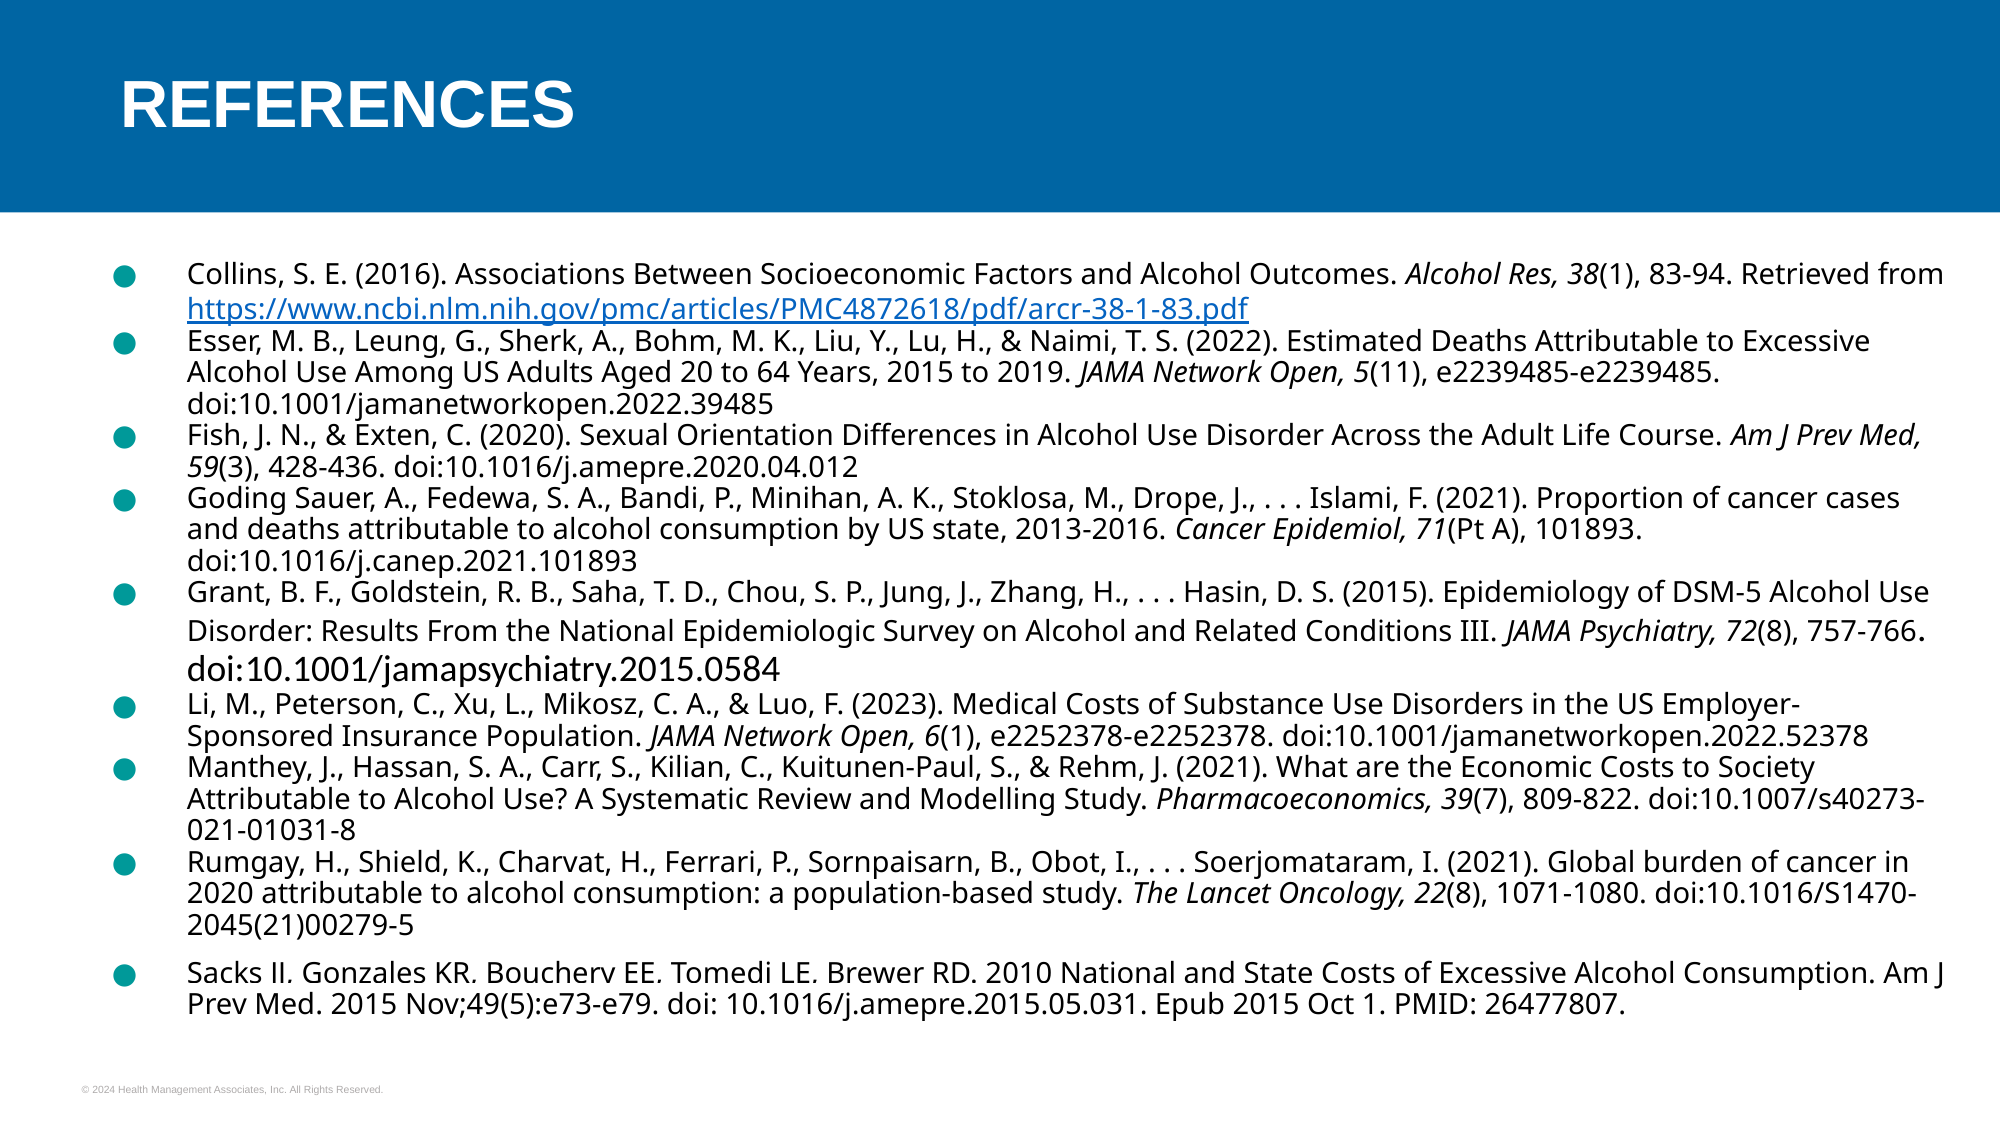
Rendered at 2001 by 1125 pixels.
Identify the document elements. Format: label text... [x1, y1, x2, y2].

list Collins, S. E. (2016). Associations Between Socioeconomic Factors and Alcohol Outcomes. Alcohol Res, 38(1), 83-94. Retrieved from https://www.ncbi.nlm.nih.gov/pmc/articles/PMC4872618/pdf/arcr-38-1-83.pdf Esser, M. B., Leung, G., Sherk, A., Bohm, M. K., Liu, Y., Lu, H., & Naimi, T. S. (2022). Estimated Deaths Attributable to Excessive Alcohol Use Among US Adults Aged 20 to 64 Years, 2015 to 2019. JAMA Network Open, 5(11), e2239485-e2239485. doi:10.1001/jamanetworkopen.2022.39485 Fish, J. N., & Exten, C. (2020). Sexual Orientation Differences in Alcohol Use Disorder Across the Adult Life Course. Am J Prev Med, 59(3), 428-436. doi:10.1016/j.amepre.2020.04.012 Goding Sauer, A., Fedewa, S. A., Bandi, P., Minihan, A. K., Stoklosa, M., Drope, J., . . . Islami, F. (2021). Proportion of cancer cases and deaths attributable to alcohol consumption by US state, 2013-2016. Cancer Epidemiol, 71(Pt A), 101893. doi:10.1016/j.canep.2021.101893 Grant, B. F., Goldstein, R. B., Saha, T. D., Chou, S. P., Jung, J., Zhang, H., . . . Hasin, D. S. (2015). Epidemiology of DSM-5 Alcohol Use Disorder: Results From the National Epidemiologic Survey on Alcohol and Related Conditions III. JAMA Psychiatry, 72(8), 757-766. doi:10.1001/jamapsychiatry.2015.0584 Li, M., Peterson, C., Xu, L., Mikosz, C. A., & Luo, F. (2023). Medical Costs of Substance Use Disorders in the US Employer-Sponsored Insurance Population. JAMA Network Open, 6(1), e2252378-e2252378. doi:10.1001/jamanetworkopen.2022.52378 Manthey, J., Hassan, S. A., Carr, S., Kilian, C., Kuitunen-Paul, S., & Rehm, J. (2021). What are the Economic Costs to Society Attributable to Alcohol Use? A Systematic Review and Modelling Study. Pharmacoeconomics, 39(7), 809-822. doi:10.1007/s40273-021-01031-8 Rumgay, H., Shield, K., Charvat, H., Ferrari, P., Sornpaisarn, B., Obot, I., . . . Soerjomataram, I. (2021). Global burden of cancer in 2020 attributable to alcohol consumption: a population-based study. The Lancet Oncology, 22(8), 1071-1080. doi:10.1016/S1470-2045(21)00279-5 Sacks JJ, Gonzales KR, Bouchery EE, Tomedi LE, Brewer RD. 2010 National and State Costs of Excessive Alcohol Consumption. Am J Prev Med. 2015 Nov;49(5):e73-e79. doi: 10.1016/j.amepre.2015.05.031. Epub 2015 Oct 1. PMID: 26477807. [96, 251, 1963, 1052]
title REFERENCES [0, 0, 2000, 213]
